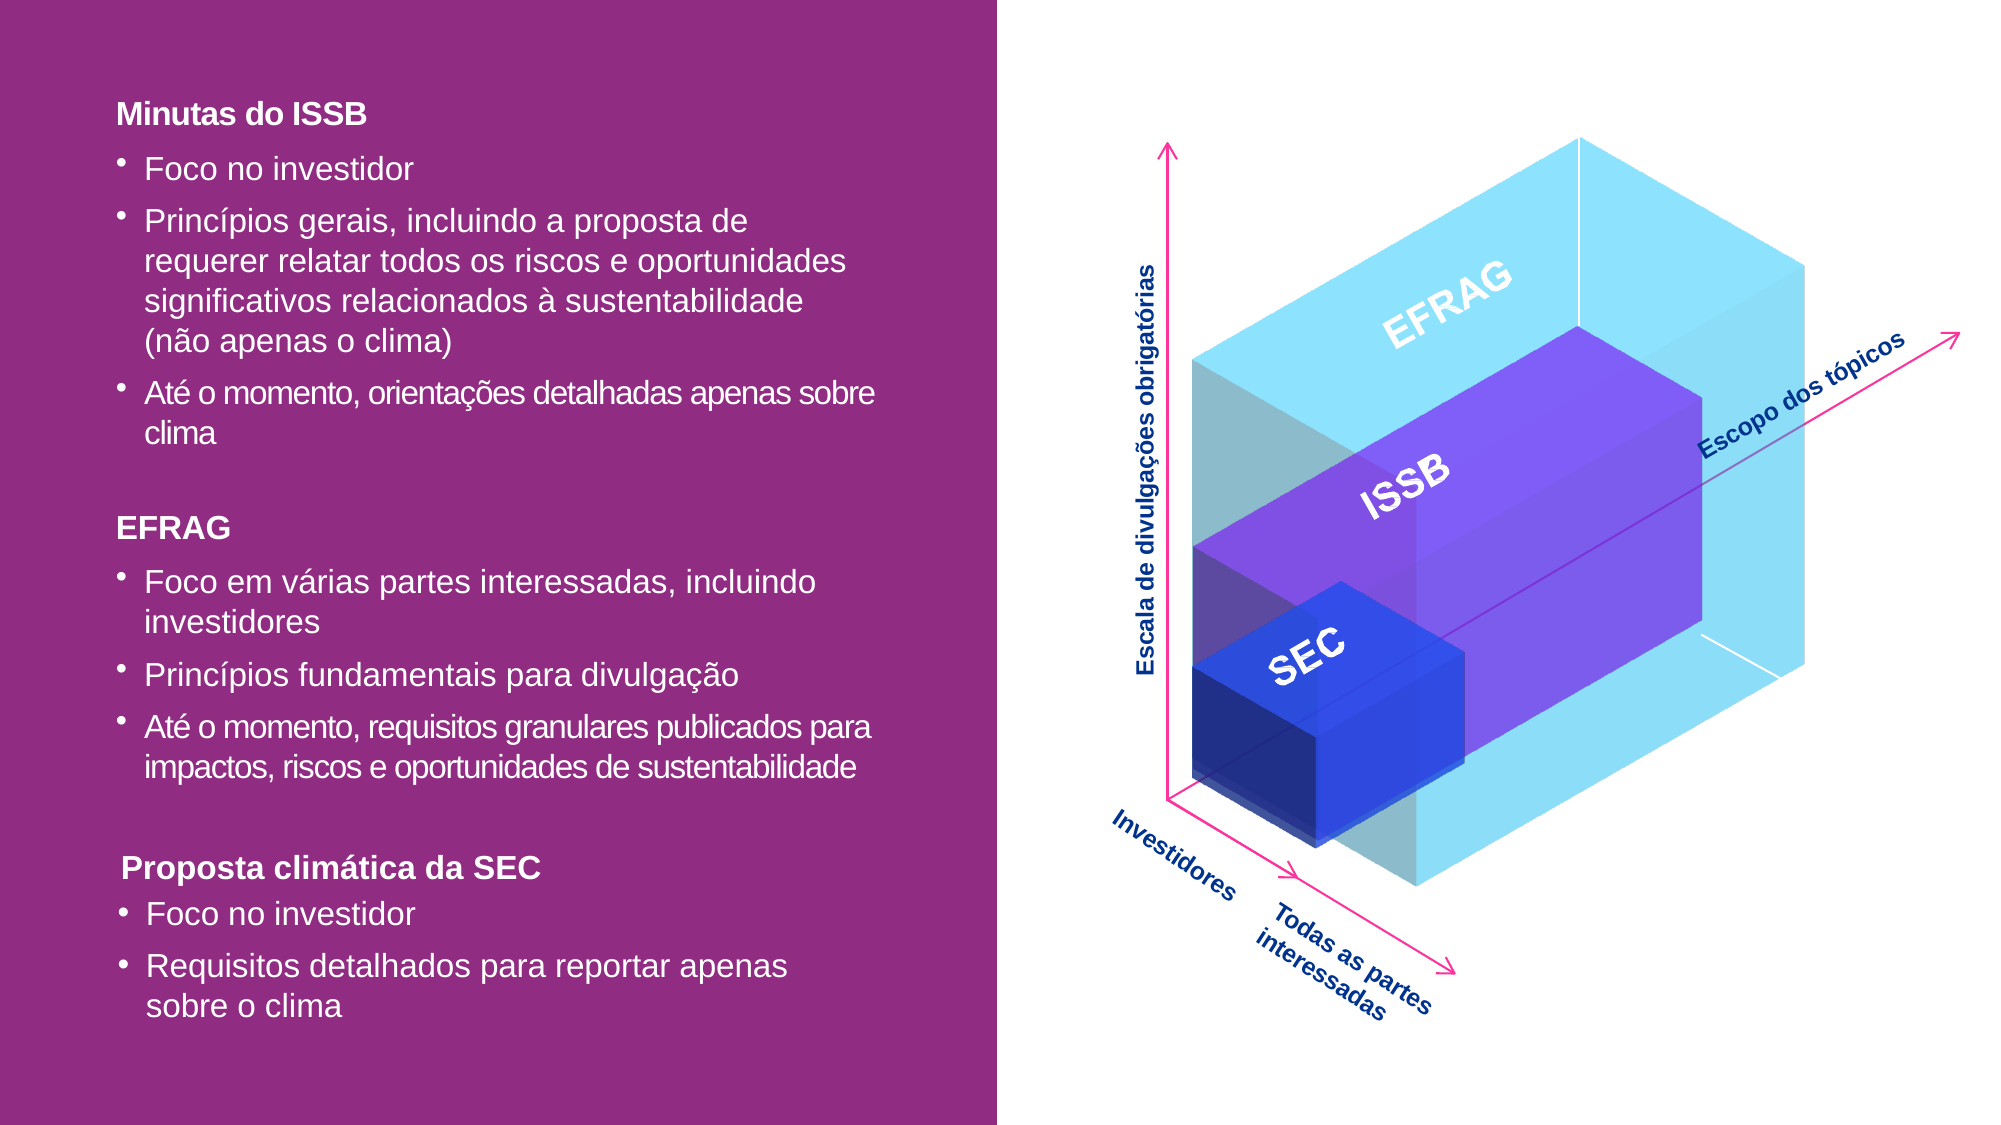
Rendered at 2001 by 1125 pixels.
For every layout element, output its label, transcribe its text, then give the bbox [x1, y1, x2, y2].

text_box [0, 0, 998, 1125]
text_box Minutas do ISSB Foco no investidor Princípios gerais, incluindo a proposta de requerer relatar todos os riscos e oportunidades significativos relacionados à sustentabilidade (não apenas o clima) Até o momento, orientações detalhadas apenas sobre clima EFRAG Foco em várias partes interessadas, incluindo investidores Princípios fundamentais para divulgação Até o momento, requisitos granulares publicados para impactos, riscos e oportunidades de sustentabilidade Proposta climática da SEC Foco no investidor Requisitos detalhados para reportar apenas sobre o clima [113, 90, 881, 1025]
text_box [1098, 129, 2000, 1026]
